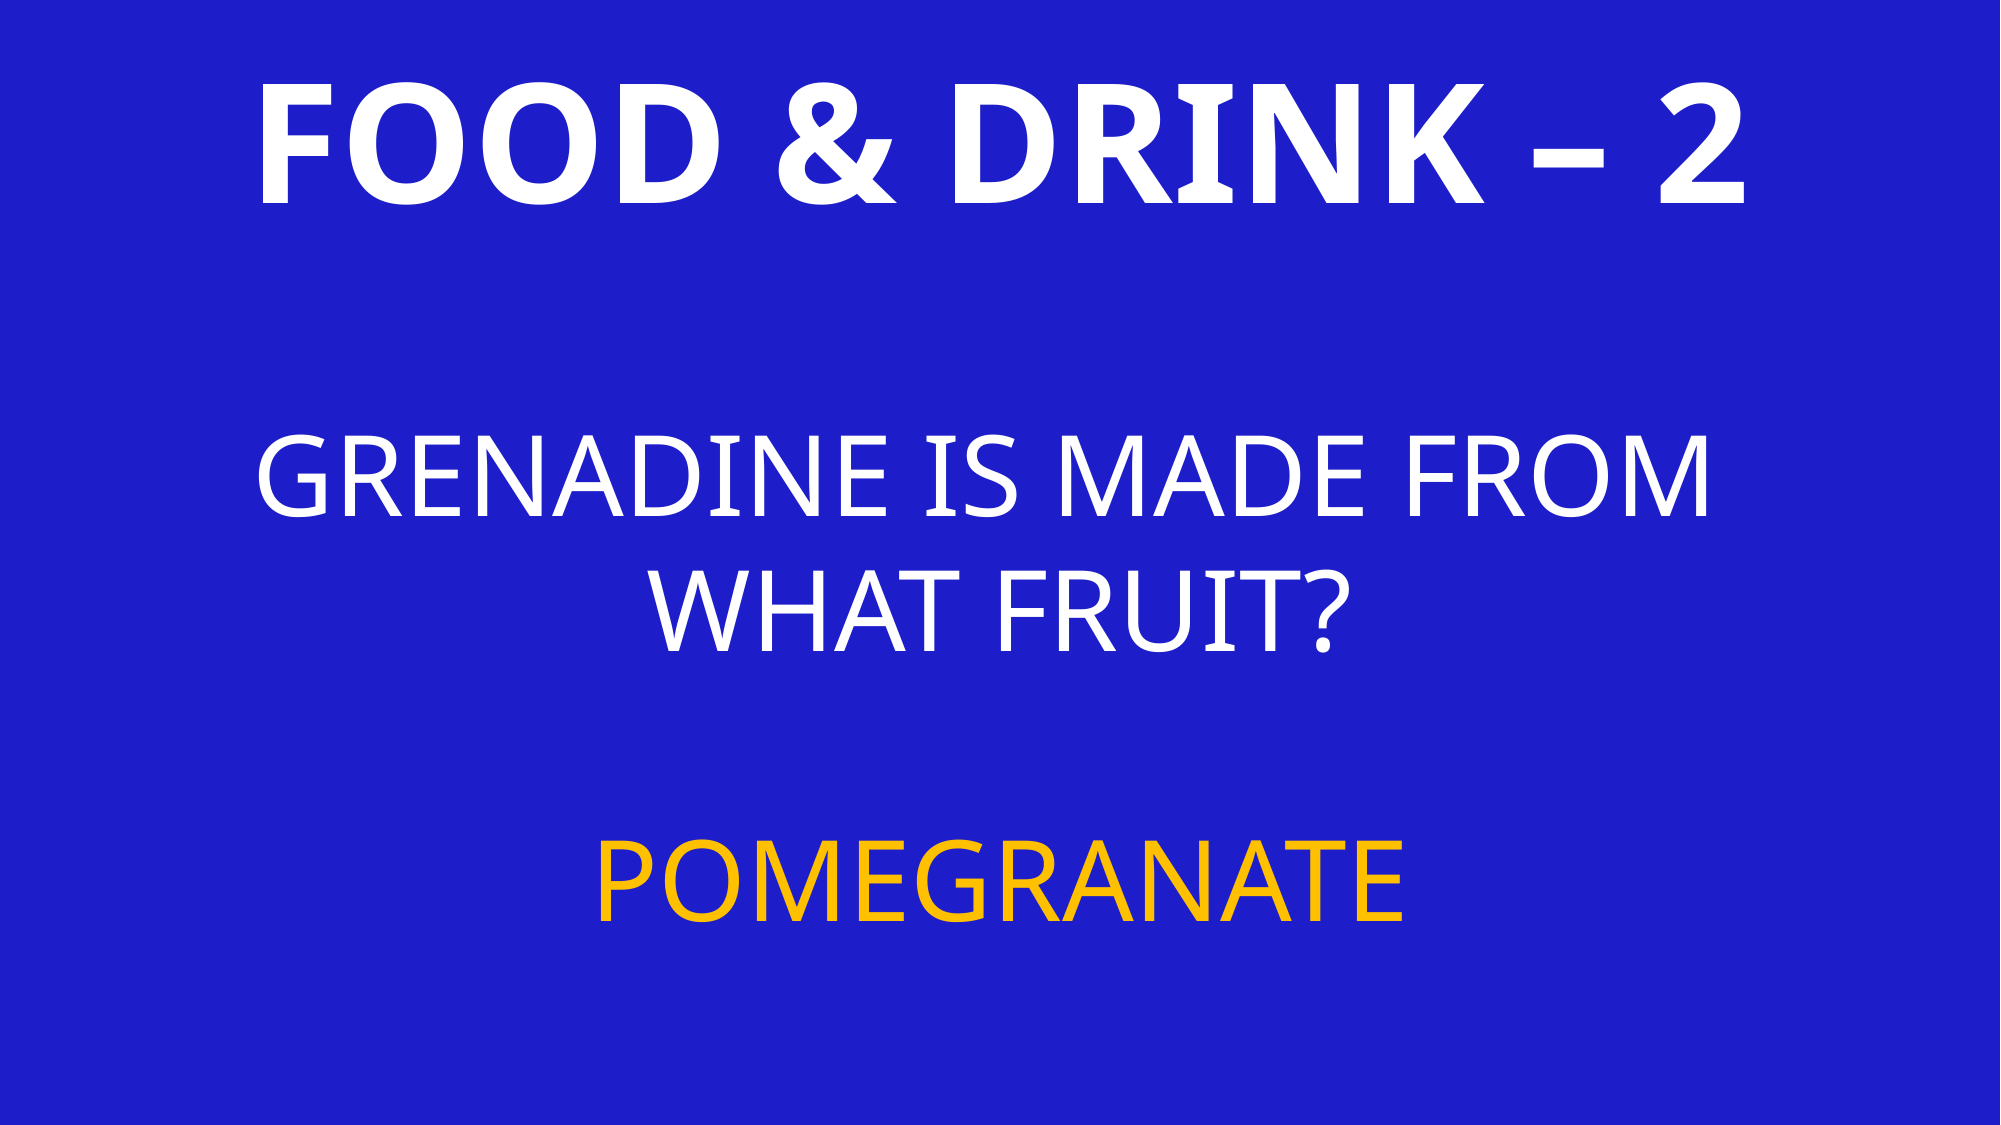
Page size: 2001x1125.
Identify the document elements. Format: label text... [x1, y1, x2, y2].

text_box GRENADINE IS MADE FROM WHAT FRUIT? POMEGRANATE [0, 396, 2000, 951]
text_box FOOD & DRINK – 2 [0, 28, 2000, 244]
